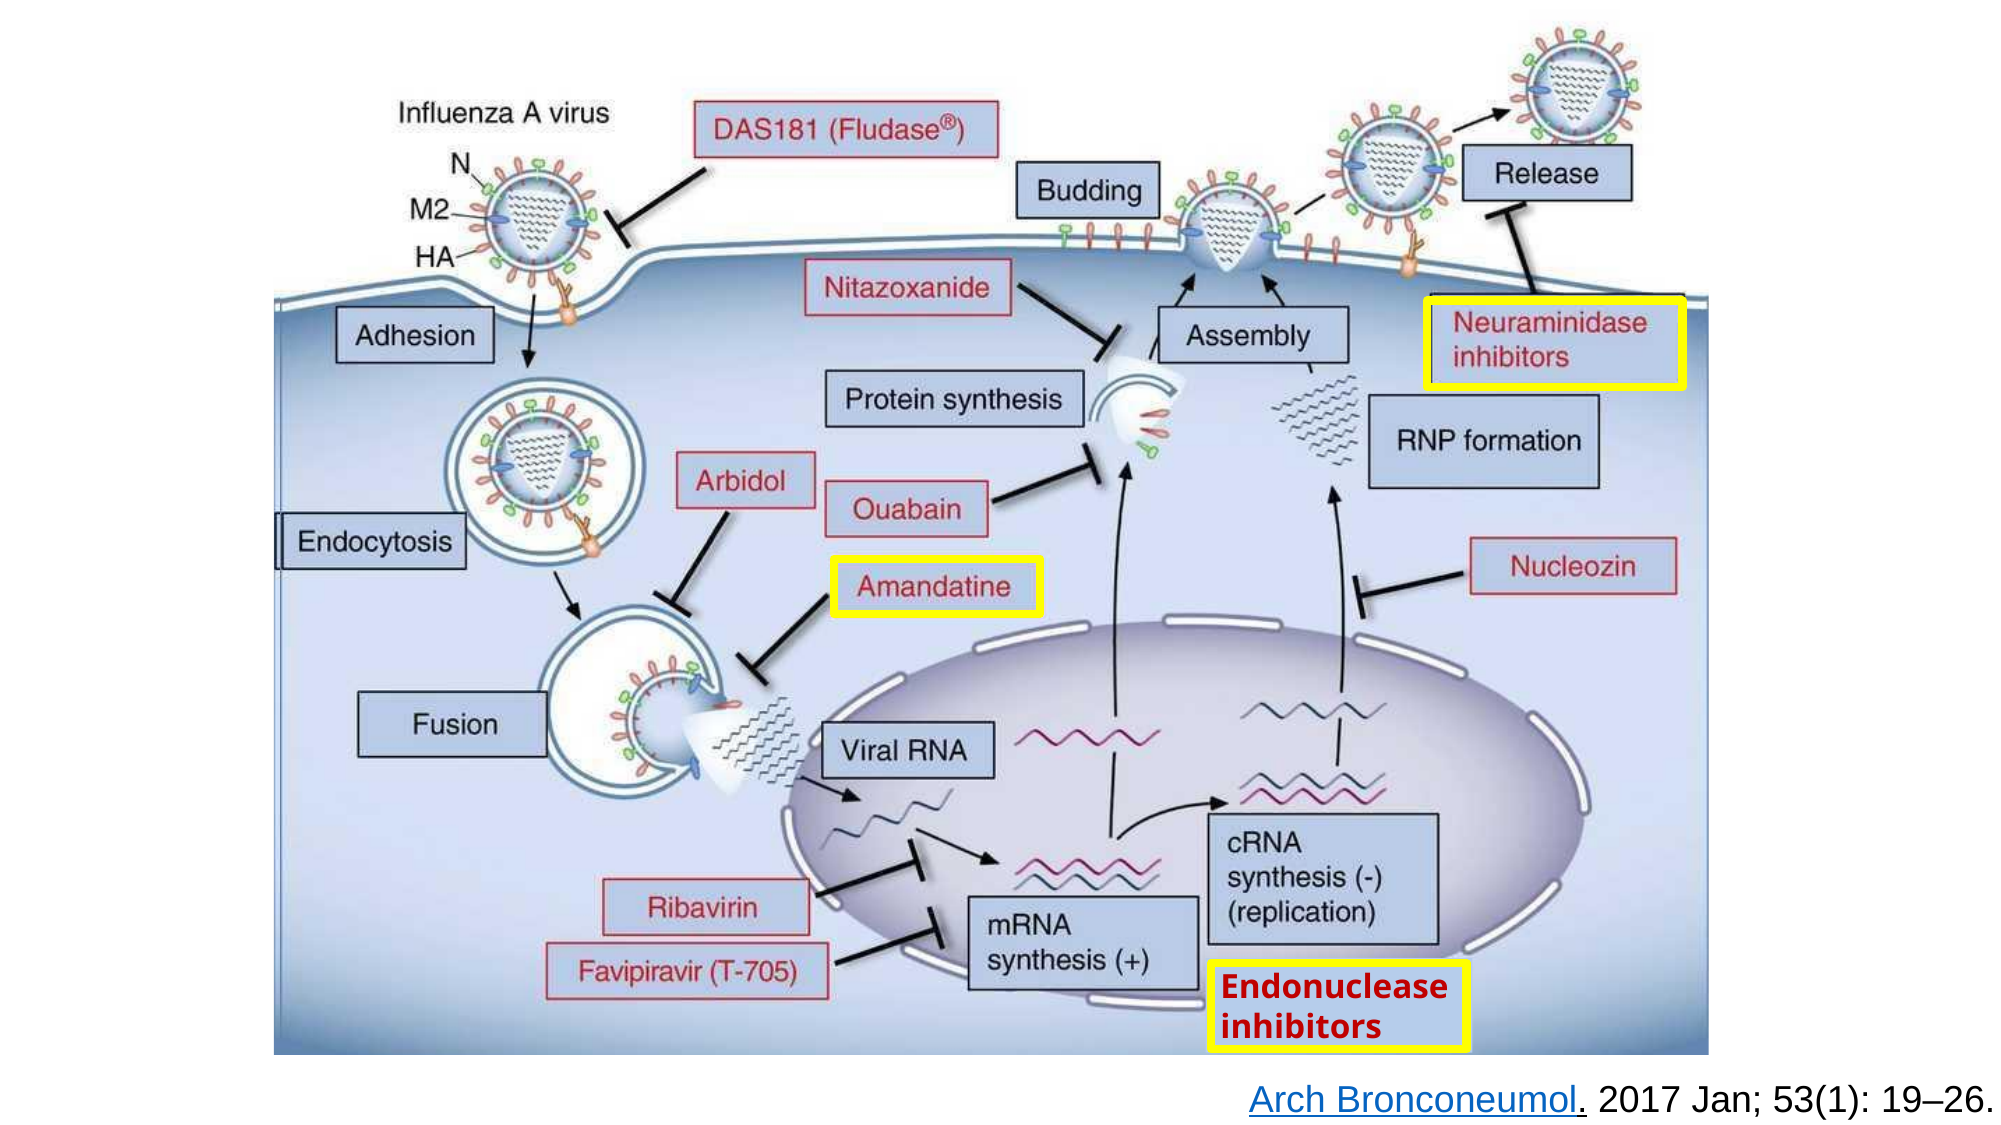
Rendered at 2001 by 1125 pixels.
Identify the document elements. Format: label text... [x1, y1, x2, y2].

text_box Arch Bronconeumol. 2017 Jan; 53(1): 19–26. [1233, 1068, 2000, 1125]
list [273, 0, 280, 1055]
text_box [280, 0, 1709, 1055]
